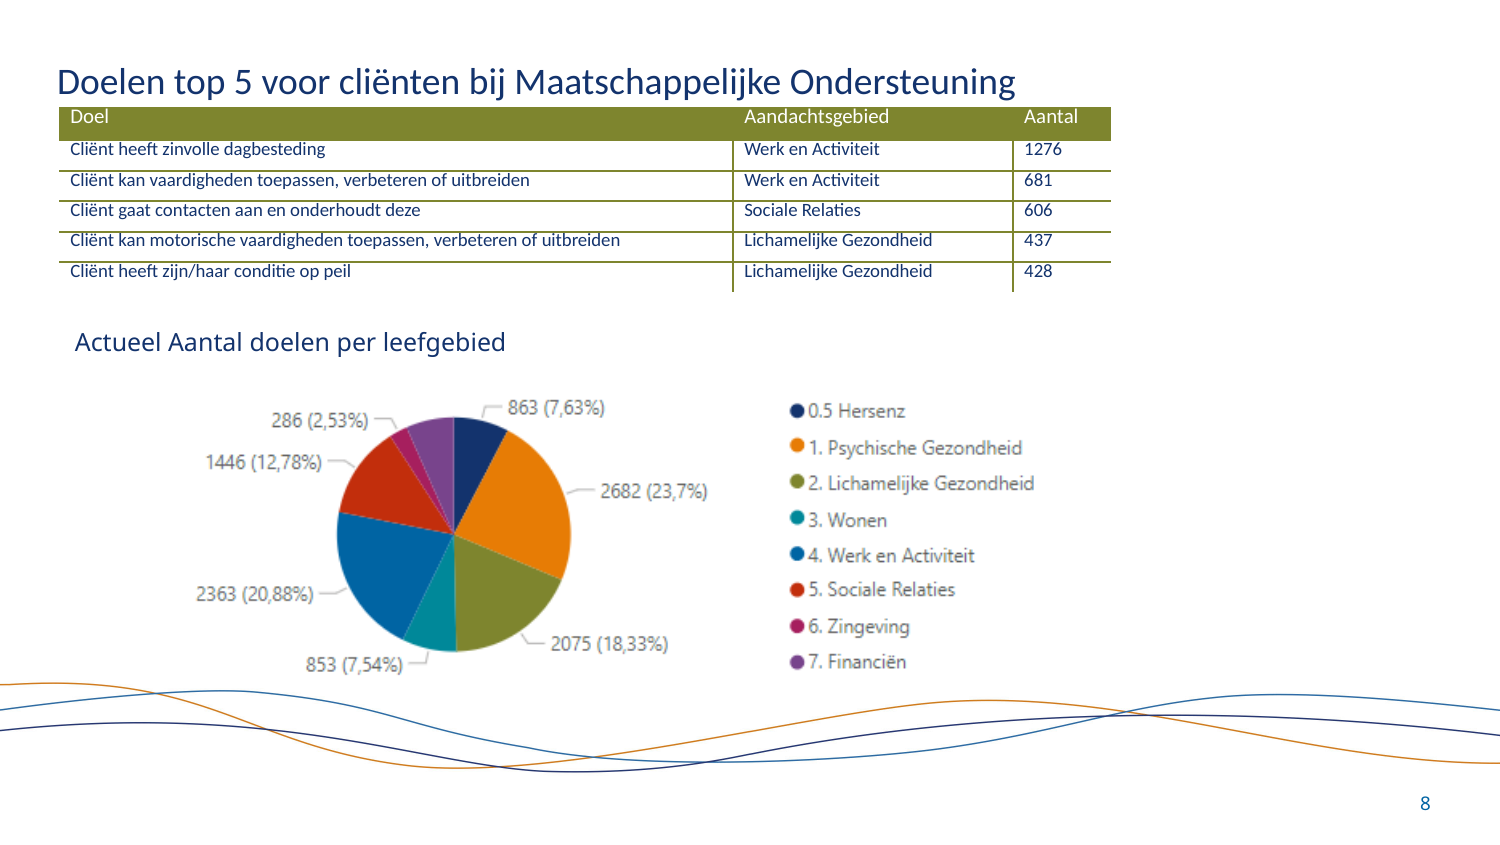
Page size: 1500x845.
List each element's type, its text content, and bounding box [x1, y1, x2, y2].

text_box Actueel Aantal doelen per leefgebied [59, 318, 568, 364]
table_cell Lichamelijke Gezondheid [734, 263, 1012, 292]
table_cell 681 [1014, 172, 1111, 200]
table_cell Cliënt kan vaardigheden toepassen, verbeteren of uitbreiden [59, 172, 732, 200]
picture [0, 0, 1500, 844]
table_header Aantal [1013, 107, 1111, 141]
table_header Aandachtsgebied [733, 107, 1013, 141]
title Doelen top 5 voor cliënten bij Maatschappelijke Ondersteuning [41, 46, 1446, 108]
table_cell Cliënt heeft zinvolle dagbesteding [59, 141, 732, 170]
slide_number 8 [1059, 782, 1446, 828]
table_cell Cliënt kan motorische vaardigheden toepassen, verbeteren of uitbreiden [59, 233, 732, 261]
table_cell Sociale Relaties [734, 202, 1012, 231]
table_cell Cliënt heeft zijn/haar conditie op peil [59, 263, 732, 292]
table_cell 606 [1014, 202, 1111, 231]
table_cell 1276 [1014, 141, 1111, 170]
table_cell 437 [1014, 233, 1111, 261]
table_cell Werk en Activiteit [734, 141, 1012, 170]
table_cell Cliënt gaat contacten aan en onderhoudt deze [59, 202, 732, 231]
table_header Doel [59, 107, 733, 141]
table_cell Lichamelijke Gezondheid [734, 233, 1012, 261]
table_cell 428 [1014, 263, 1111, 292]
table_cell Werk en Activiteit [734, 172, 1012, 200]
